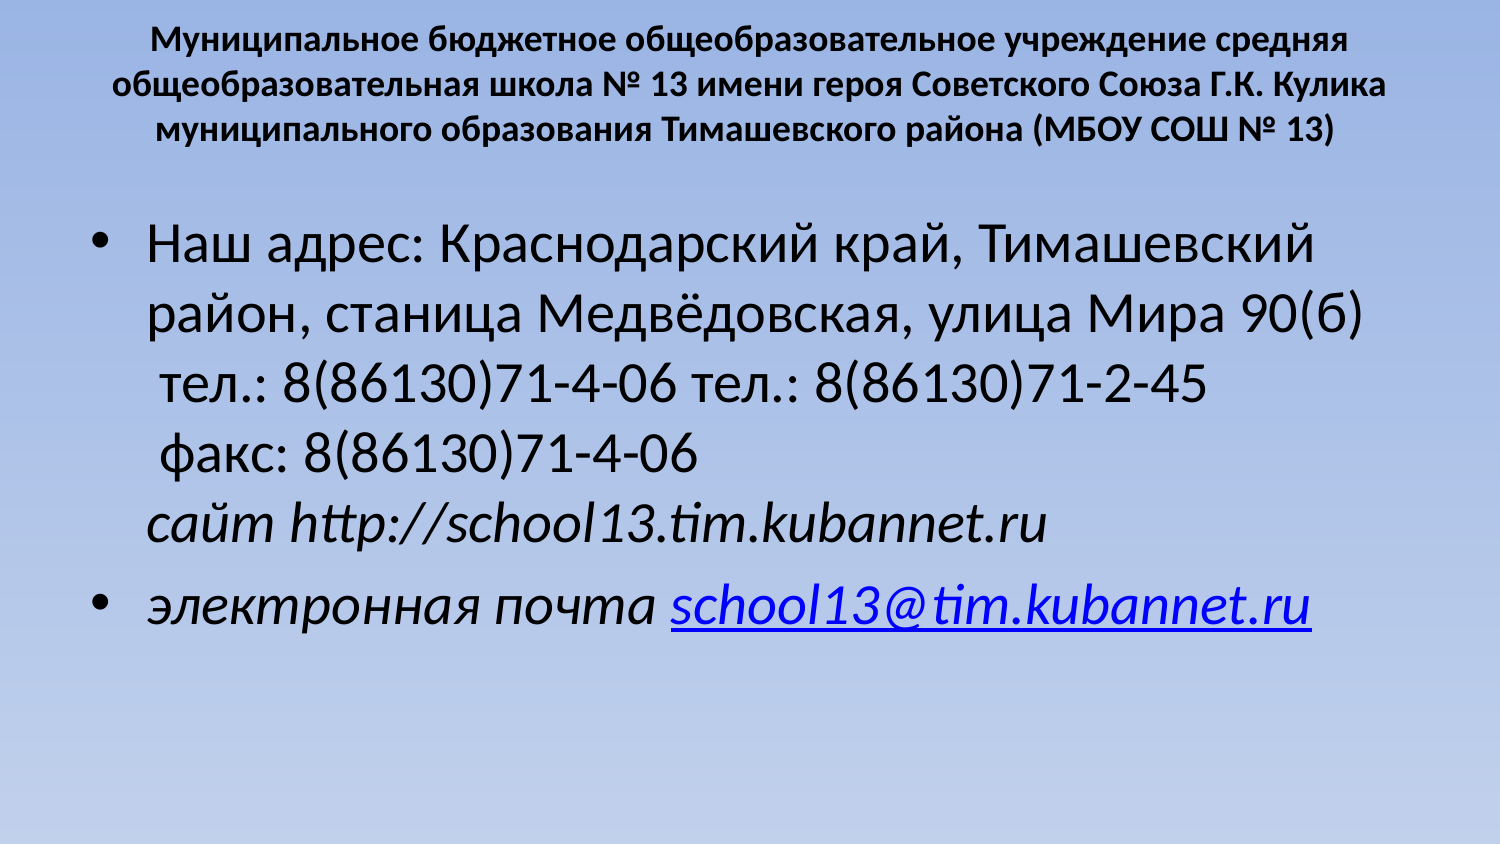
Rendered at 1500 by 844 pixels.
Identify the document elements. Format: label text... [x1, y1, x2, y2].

title Муниципальное бюджетное общеобразовательное учреждение средняя общеобразовательная школа № 13 имени героя Советского Союза Г.К. Кулика муниципального образования Тимашевского района (МБОУ СОШ № 13) [75, 33, 1425, 175]
list Наш адрес: Краснодарский край, Тимашевский район, станица Медвёдовская, улица Мира 90(б) тел.: 8(86130)71-4-06 тел.: 8(86130)71-2-45 факс: 8(86130)71-4-06 сайт http://school13.tim.kubannet.ru электронная почта school13@tim.kubannet.ru [75, 196, 1425, 754]
